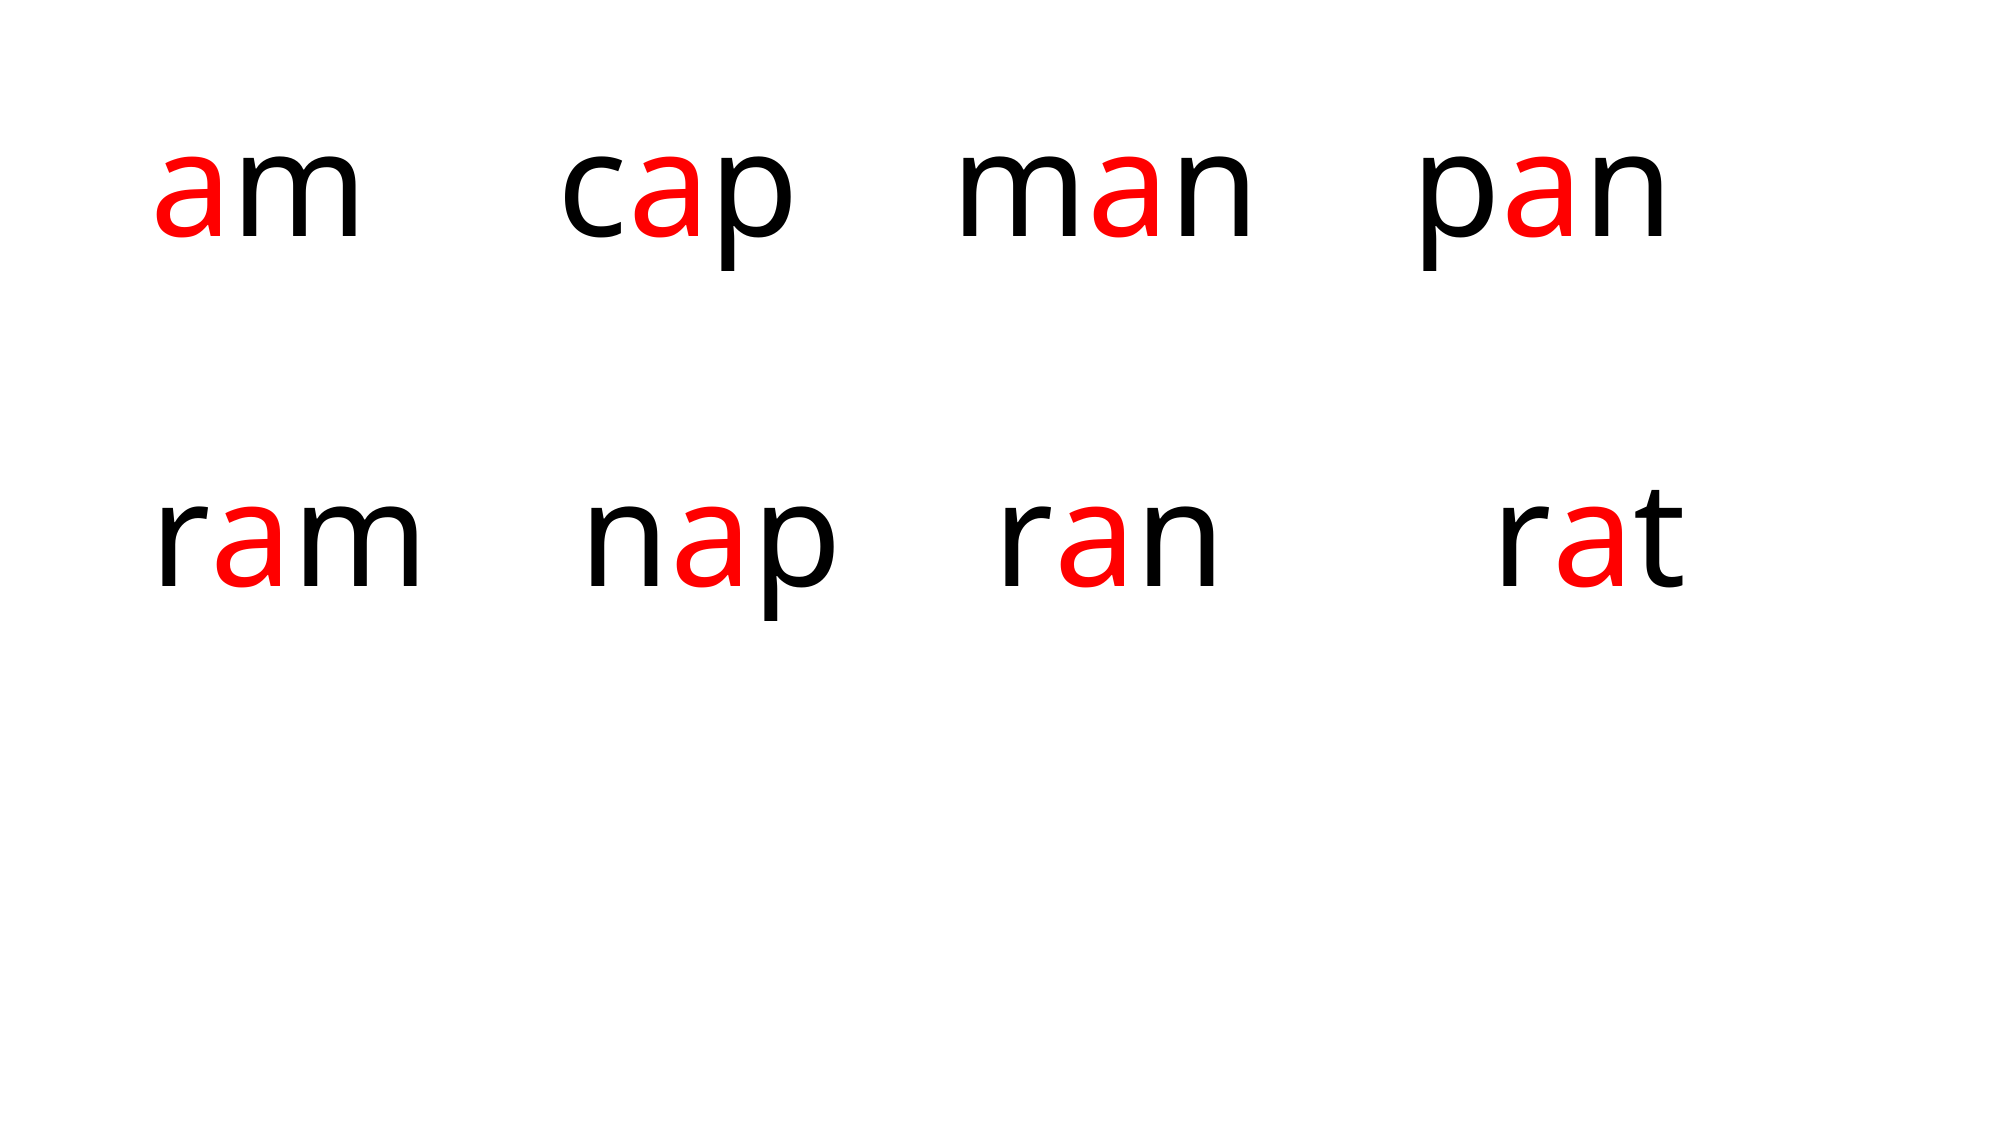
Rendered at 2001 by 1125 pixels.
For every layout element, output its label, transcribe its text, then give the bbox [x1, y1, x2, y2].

text_box am cap man pan ram nap ran rat [135, 83, 2000, 998]
